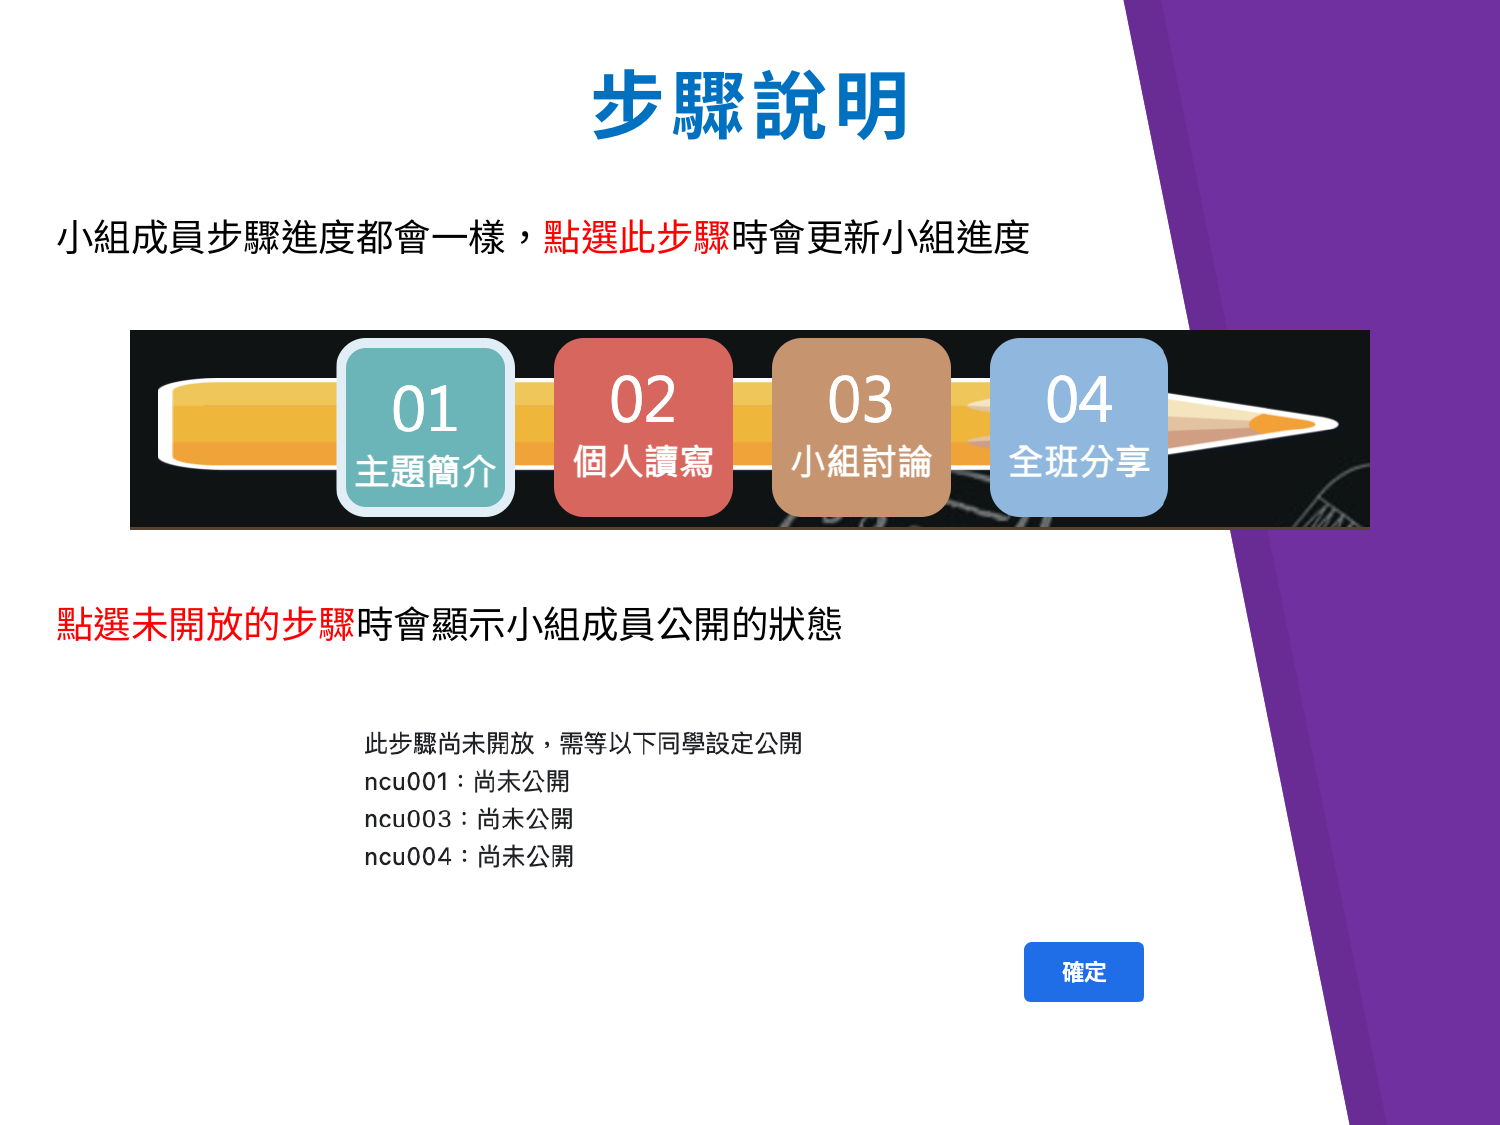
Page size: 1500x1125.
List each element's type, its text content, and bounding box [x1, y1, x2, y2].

text_box 步驟說明 [41, 58, 1459, 148]
picture [130, 329, 1370, 531]
text_box 小組成員步驟進度都會一樣，點選此步驟時會更新小組進度 [41, 206, 1459, 266]
text_box 點選未開放的步驟時會顯示小組成員公開的狀態 [41, 593, 1459, 653]
picture [341, 716, 1159, 1018]
